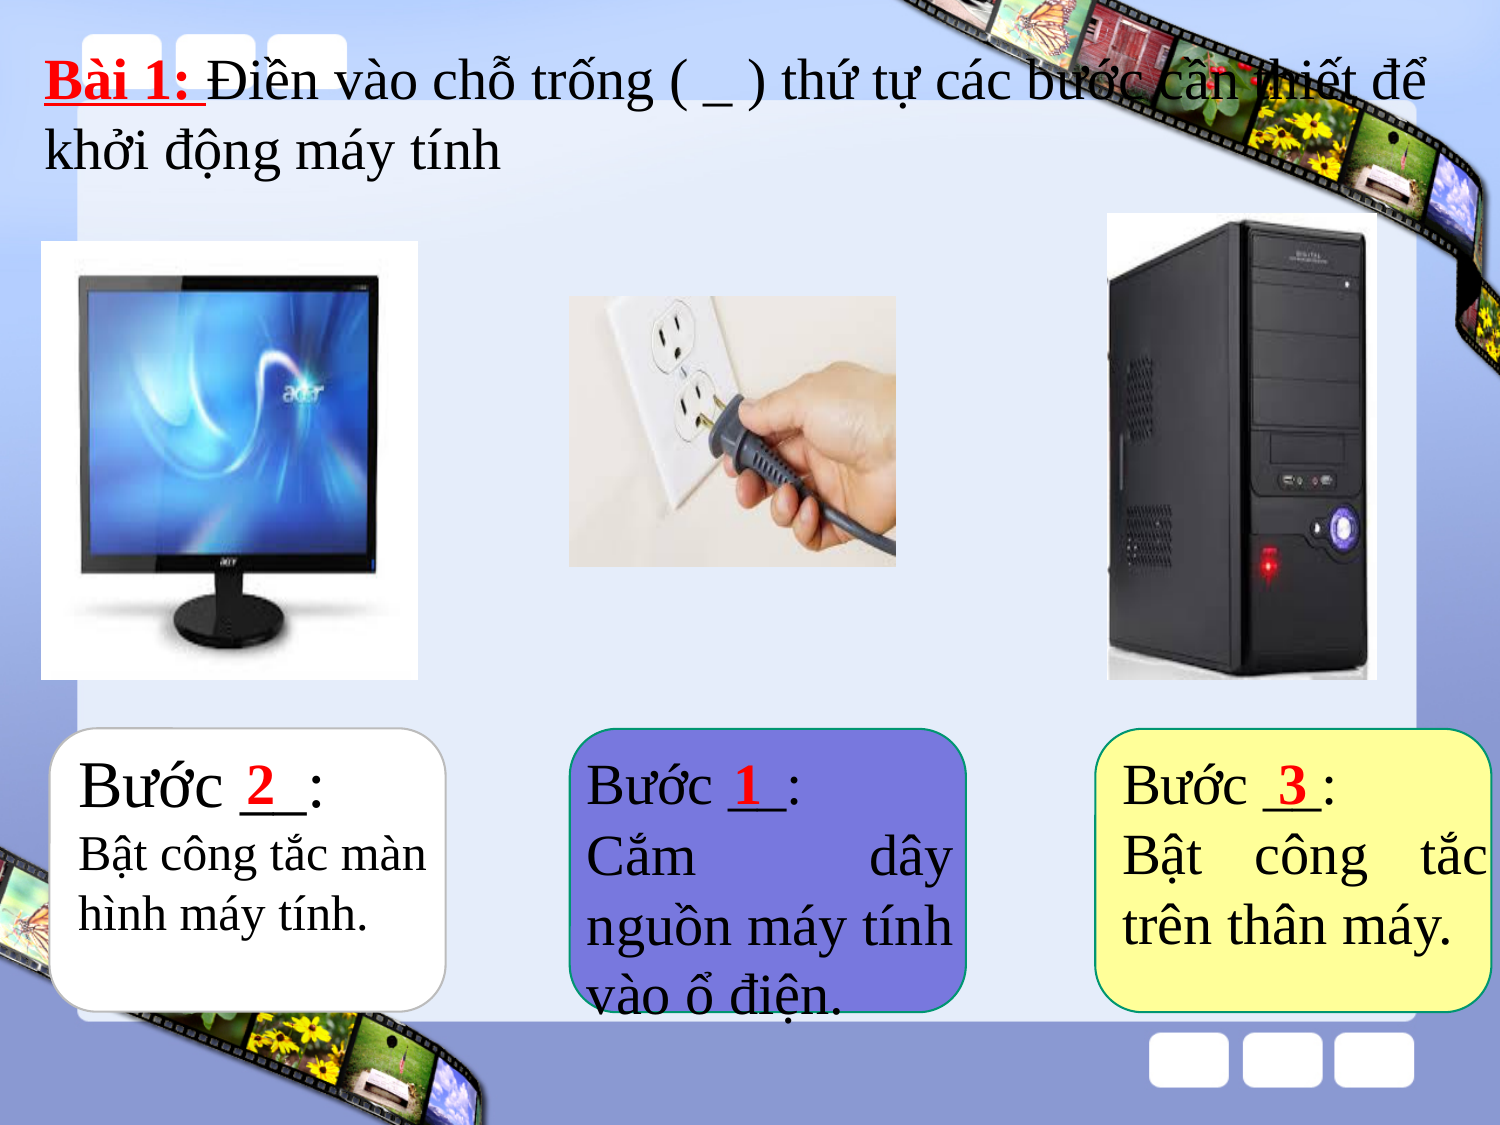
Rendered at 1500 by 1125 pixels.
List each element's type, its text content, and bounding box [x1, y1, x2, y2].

text_box Bước __: Bật công tắc màn hình máy tính. [63, 733, 460, 949]
picture [0, 0, 1500, 1125]
text_box [568, 758, 572, 983]
text_box [1094, 743, 1493, 1014]
text_box Bước __: Cắm dây nguồn máy tính vào ổ điện. [572, 739, 969, 1034]
text_box [1111, 727, 1475, 739]
text_box [73, 727, 422, 733]
text_box Bước __: Bật công tắc trên thân máy. [1107, 739, 1500, 964]
text_box [48, 741, 447, 1013]
text_box 2 [231, 739, 291, 824]
text_box [586, 727, 950, 739]
text_box Bài 1: Điền vào chỗ trống ( _ ) thứ tự các bước cần thiết để khởi động máy tính [29, 33, 1471, 189]
text_box 1 [718, 739, 761, 824]
text_box 3 [1263, 739, 1323, 824]
